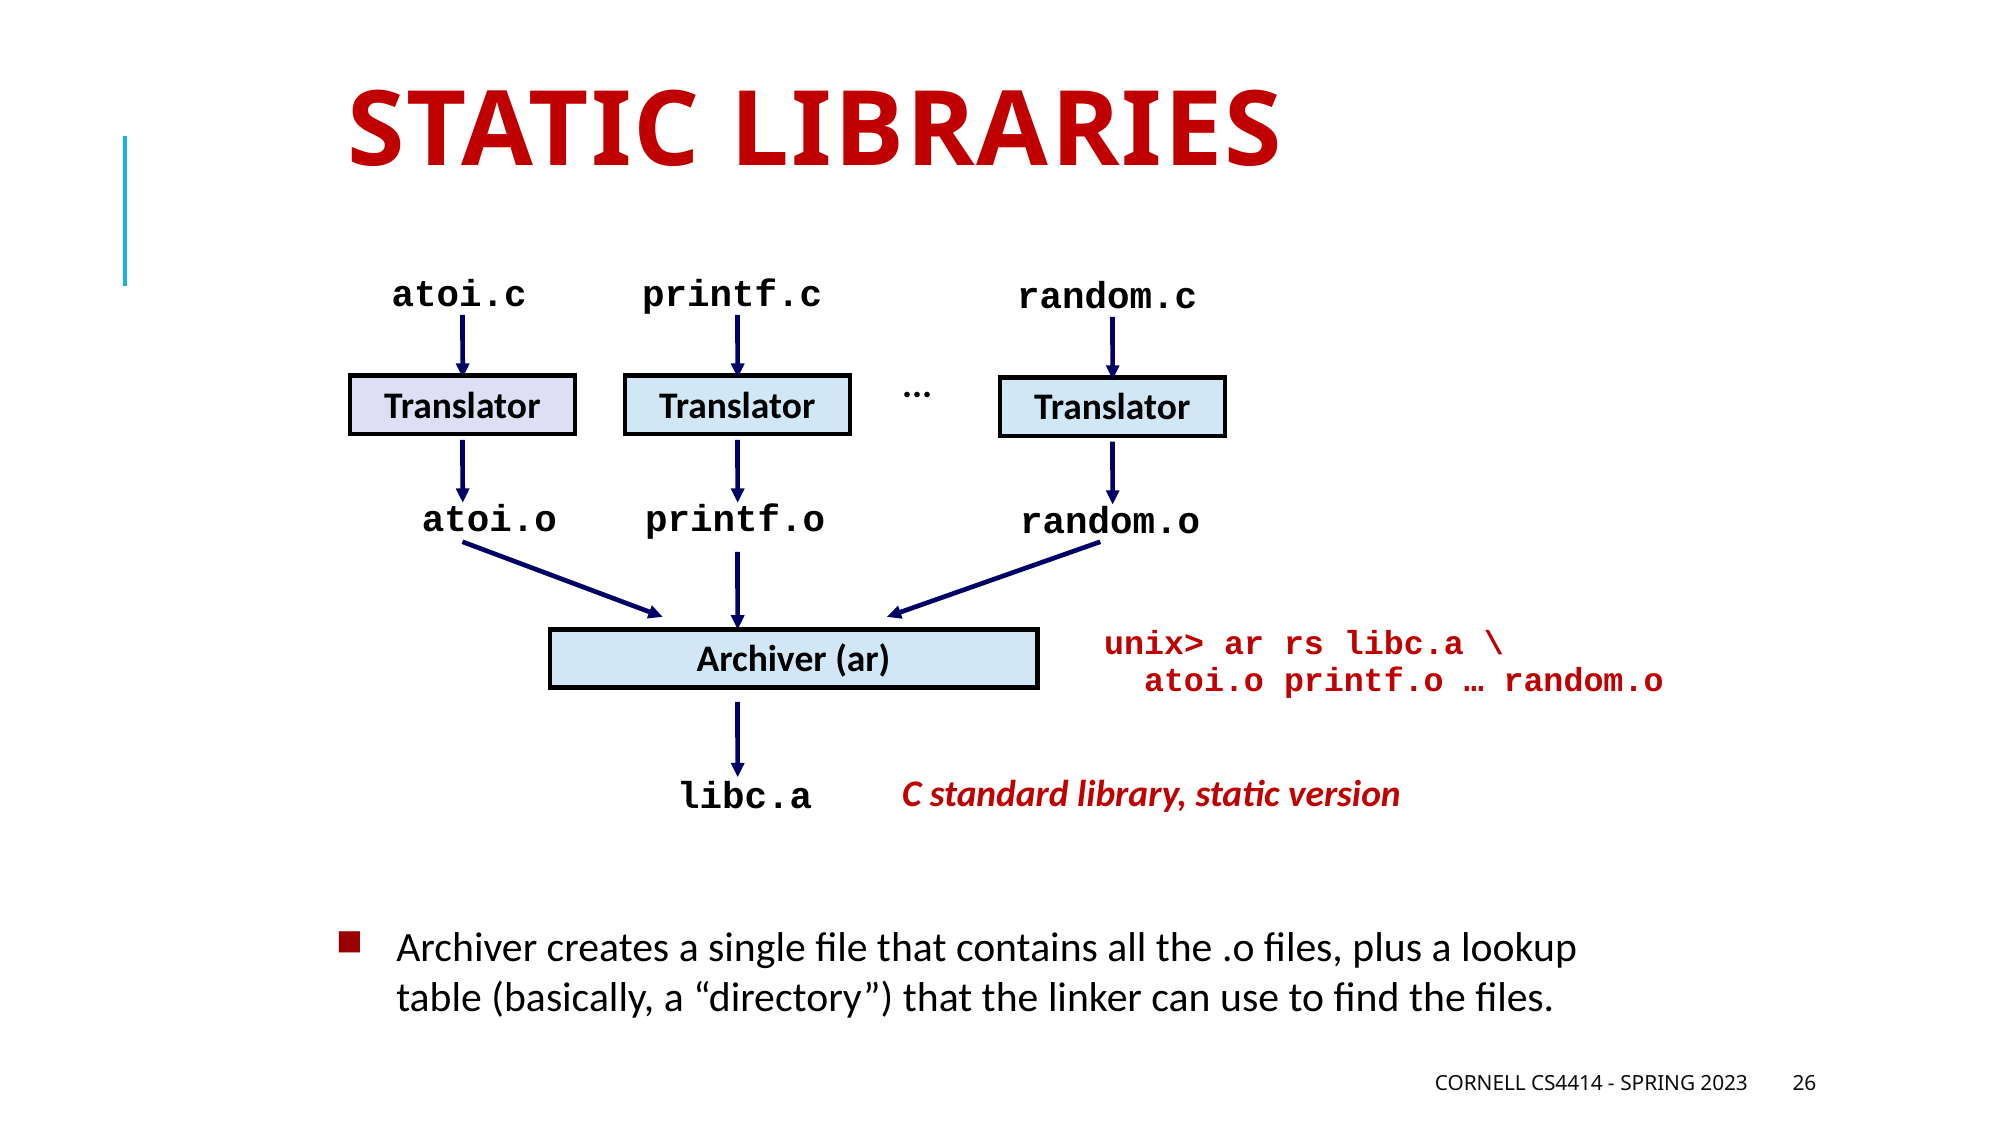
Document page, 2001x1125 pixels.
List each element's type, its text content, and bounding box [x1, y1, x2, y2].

text_box ... [887, 354, 948, 414]
footer Cornell CS4414 - Spring 2023 [794, 1061, 1763, 1107]
text_box Translator [999, 377, 1225, 436]
text_box unix> ar rs libc.a \ atoi.o printf.o … random.o [1089, 616, 1680, 708]
text_box Translator [624, 375, 850, 435]
text_box [731, 701, 744, 777]
text_box printf.o [630, 489, 841, 548]
text_box atoi.o [407, 489, 572, 548]
text_box [731, 439, 744, 503]
text_box [1106, 316, 1119, 380]
text_box Archiver creates a single file that contains all the .o files, plus a lookup table (basically, a “directory”) that the linker can use to find the files. [324, 912, 1688, 1088]
text_box libc.a [662, 766, 828, 825]
text_box [731, 314, 744, 378]
text_box [456, 323, 469, 375]
text_box [462, 541, 663, 619]
text_box printf.c [627, 264, 837, 323]
text_box [1106, 441, 1119, 505]
text_box random.c [1002, 266, 1212, 325]
text_box [731, 551, 744, 629]
title Static Libraries [332, 71, 1763, 200]
slide_number 26 [1777, 1061, 1938, 1107]
text_box [887, 550, 1078, 619]
text_box atoi.c [376, 264, 542, 323]
text_box C standard library, static version [887, 763, 1559, 823]
text_box [456, 439, 469, 503]
text_box random.o [1005, 491, 1216, 550]
text_box Translator [349, 375, 575, 435]
text_box Archiver (ar) [549, 629, 1038, 688]
